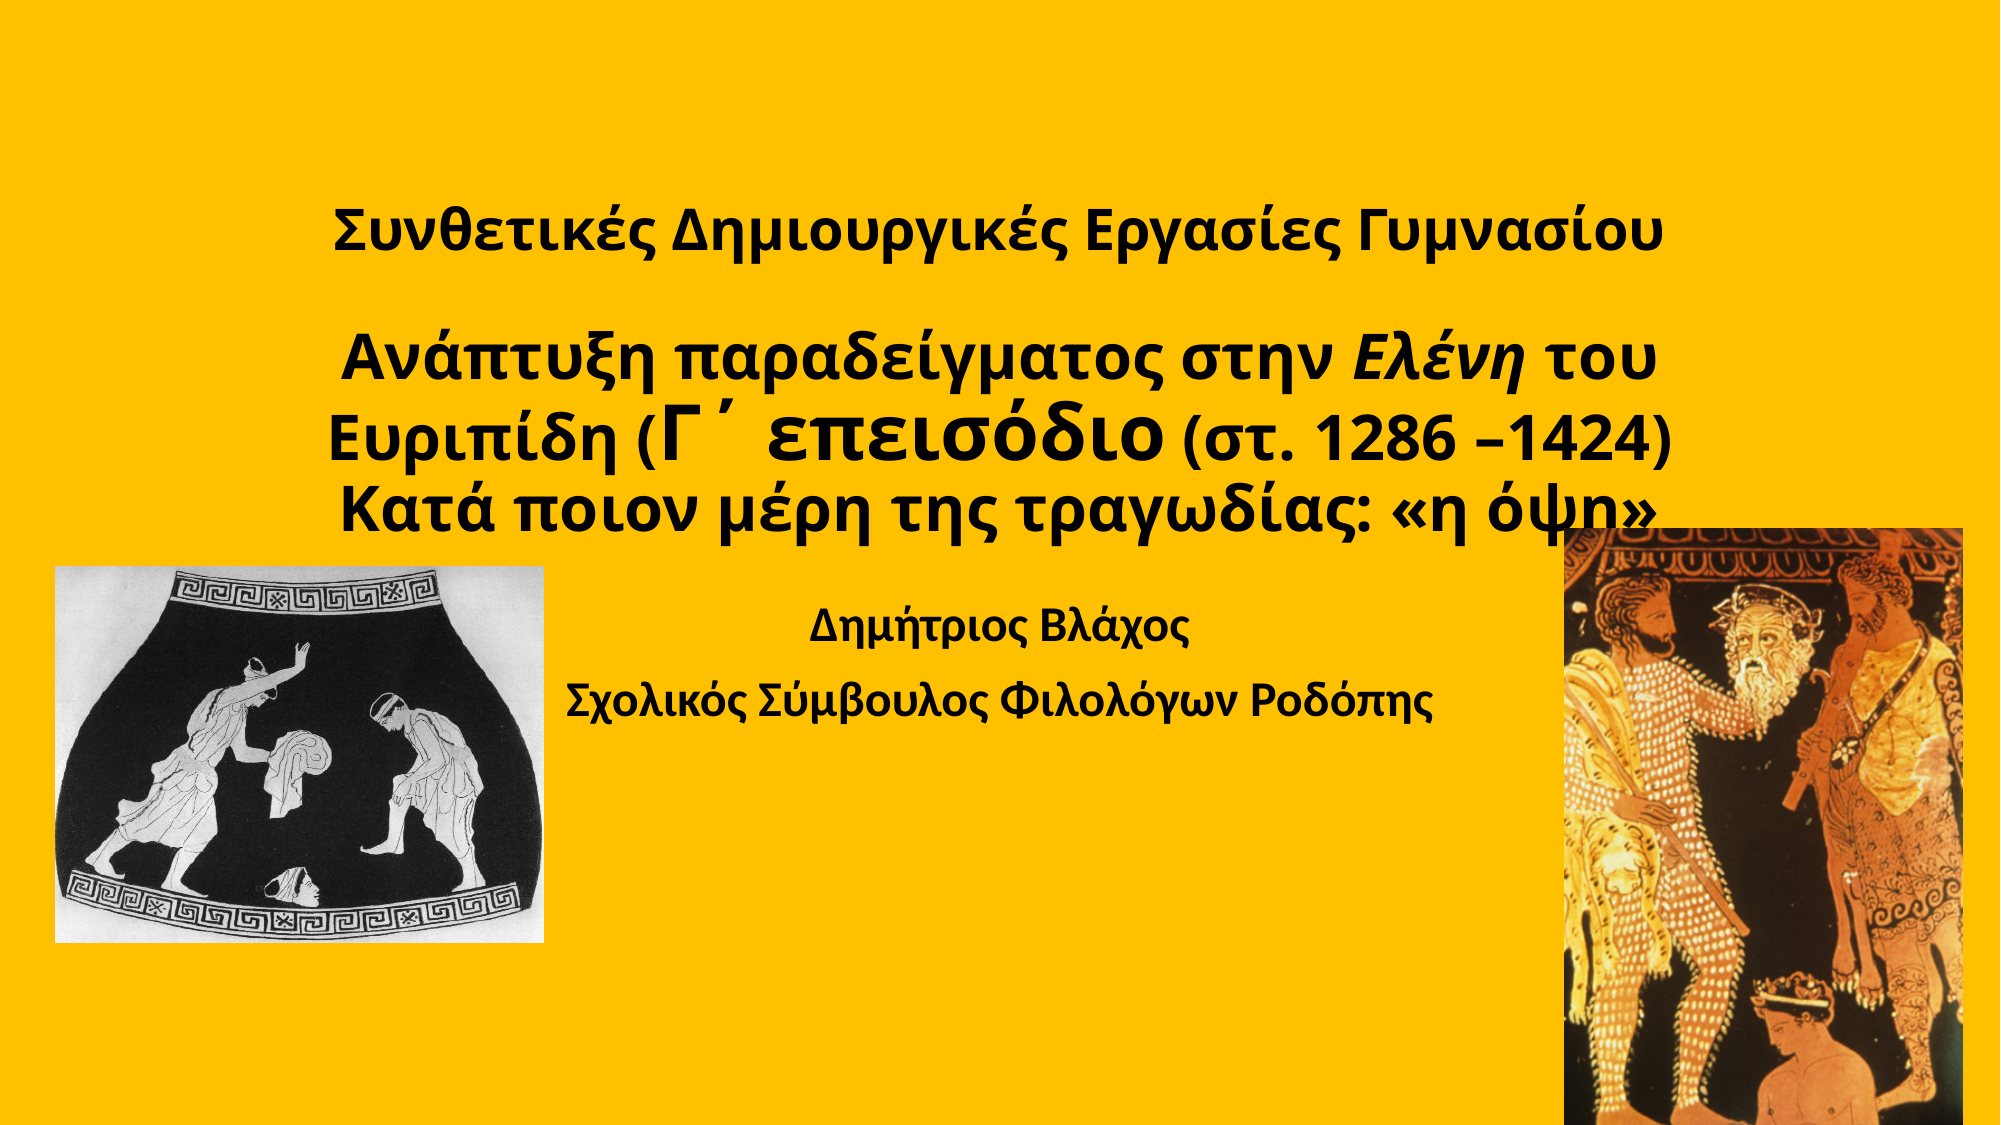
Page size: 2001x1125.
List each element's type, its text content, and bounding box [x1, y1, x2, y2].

picture [1564, 528, 1963, 1125]
picture [55, 566, 544, 943]
title Συνθετικές Δημιουργικές Εργασίες Γυμνασίου Ανάπτυξη παραδείγματος στην Ελένη του Ευριπίδη (Γ΄ επεισόδιο (στ. 1286 –1424) Κατά ποιον μέρη της τραγωδίας: «η όψη» [249, 184, 1750, 590]
subtitle Δημήτριος Βλάχος Σχολικός Σύμβουλος Φιλολόγων Ροδόπης [544, 590, 1564, 863]
